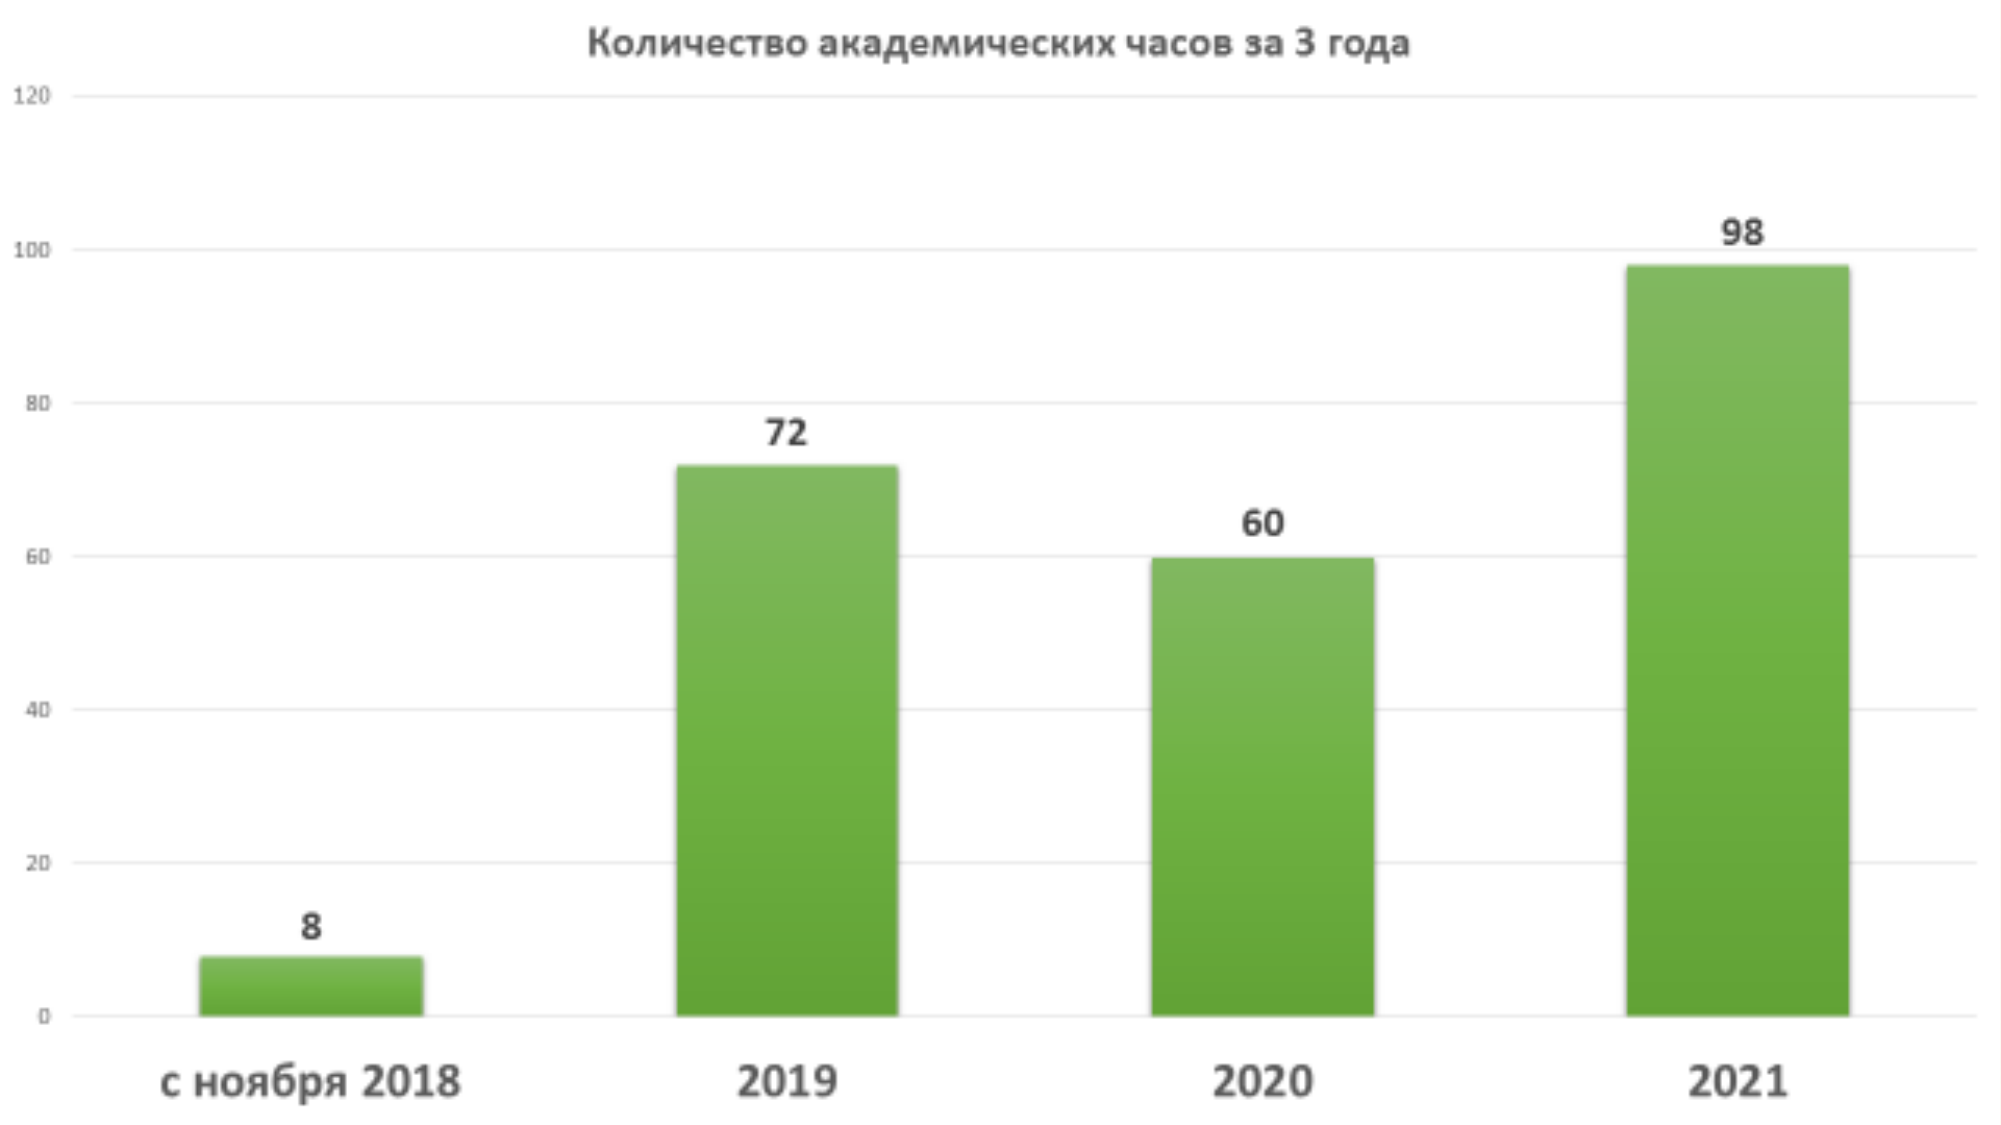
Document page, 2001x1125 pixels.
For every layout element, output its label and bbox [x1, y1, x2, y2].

list [0, 0, 2000, 1125]
